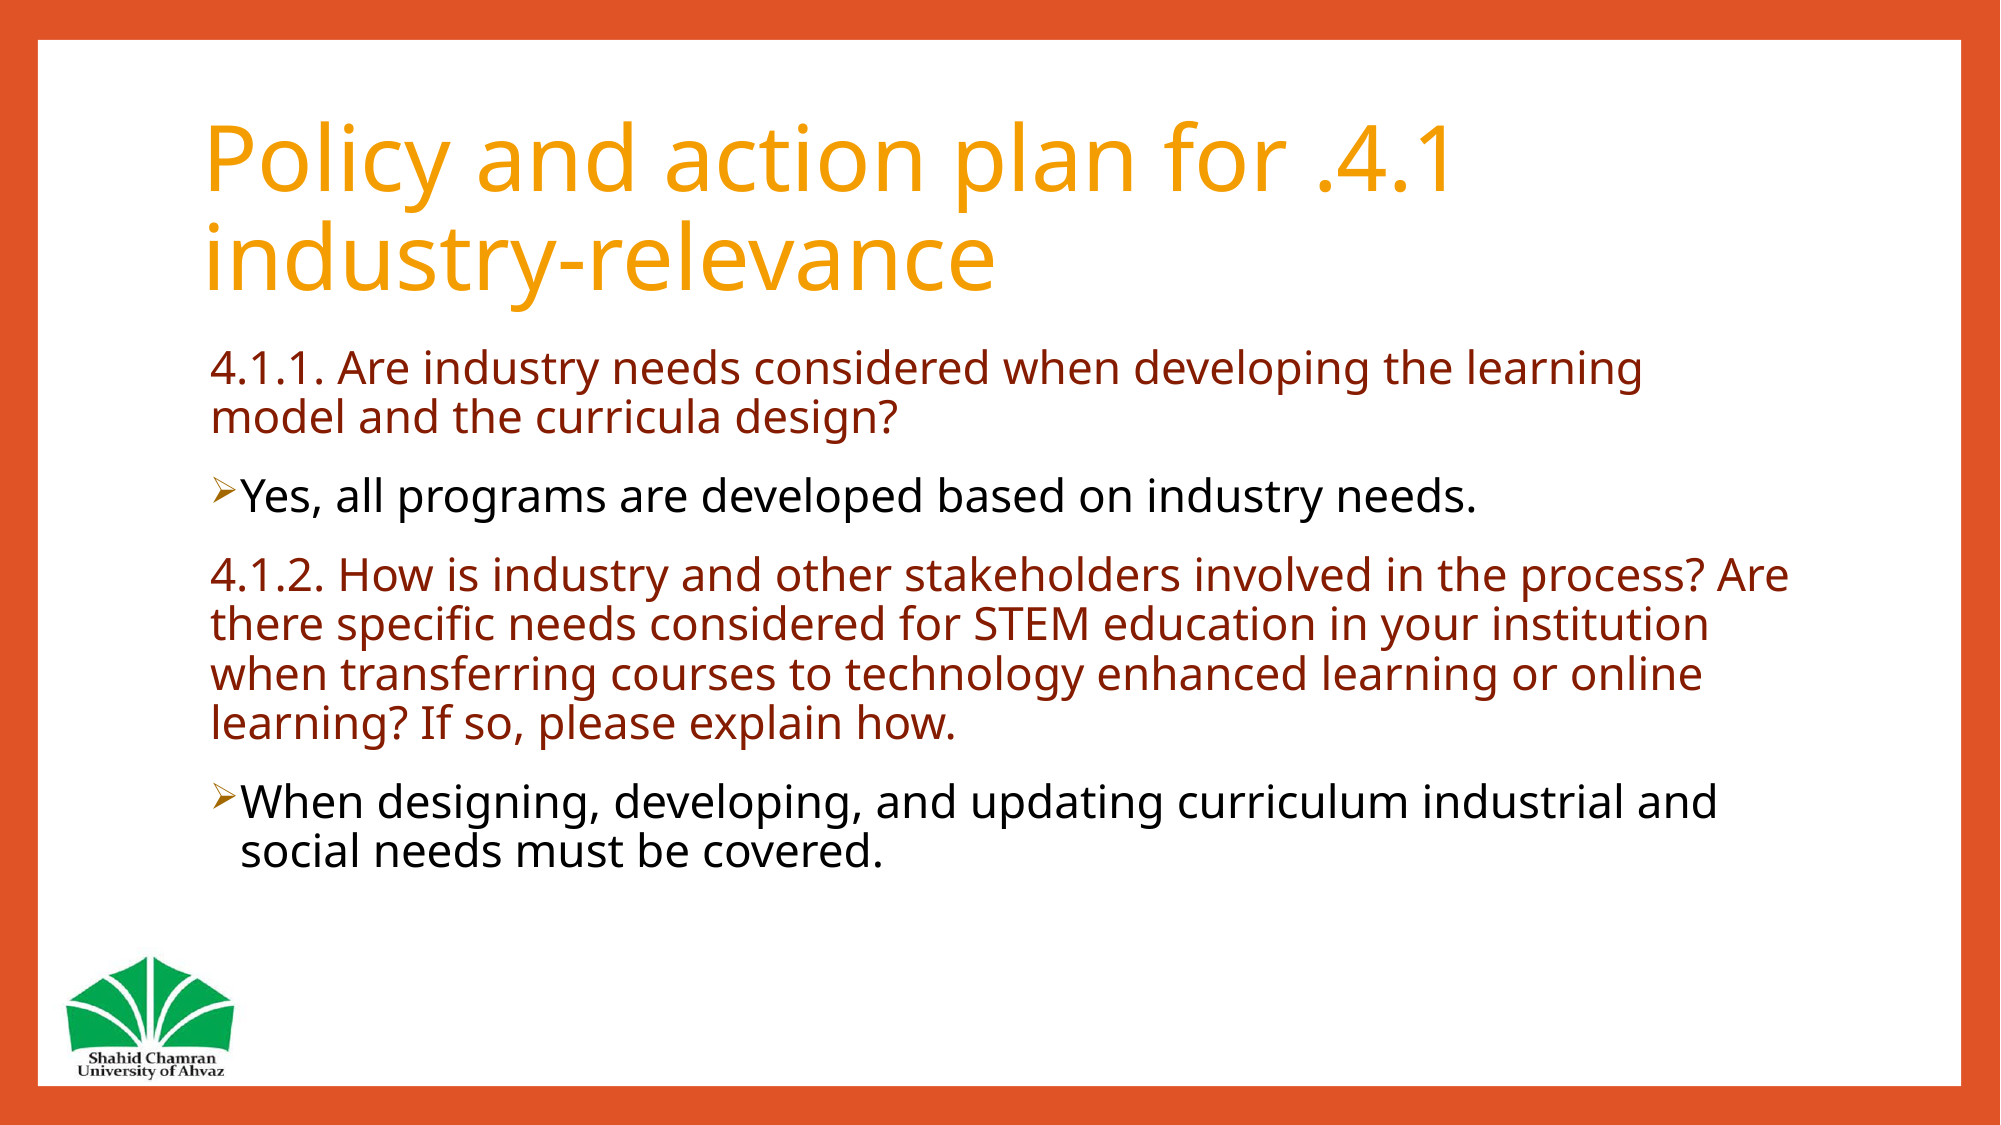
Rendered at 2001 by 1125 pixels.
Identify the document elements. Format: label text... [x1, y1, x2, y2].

list 4.1.1. Are industry needs considered when developing the learning model and the curricula design? Yes, all programs are developed based on industry needs. 4.1.2. How is industry and other stakeholders involved in the process? Are there specific needs considered for STEM education in your institution when transferring courses to technology enhanced learning or online learning? If so, please explain how. When designing, developing, and updating curriculum industrial and social needs must be covered. [187, 337, 1808, 1000]
title 4.1. Policy and action plan for industry-relevance [187, 99, 1808, 323]
picture [39, 947, 260, 1083]
